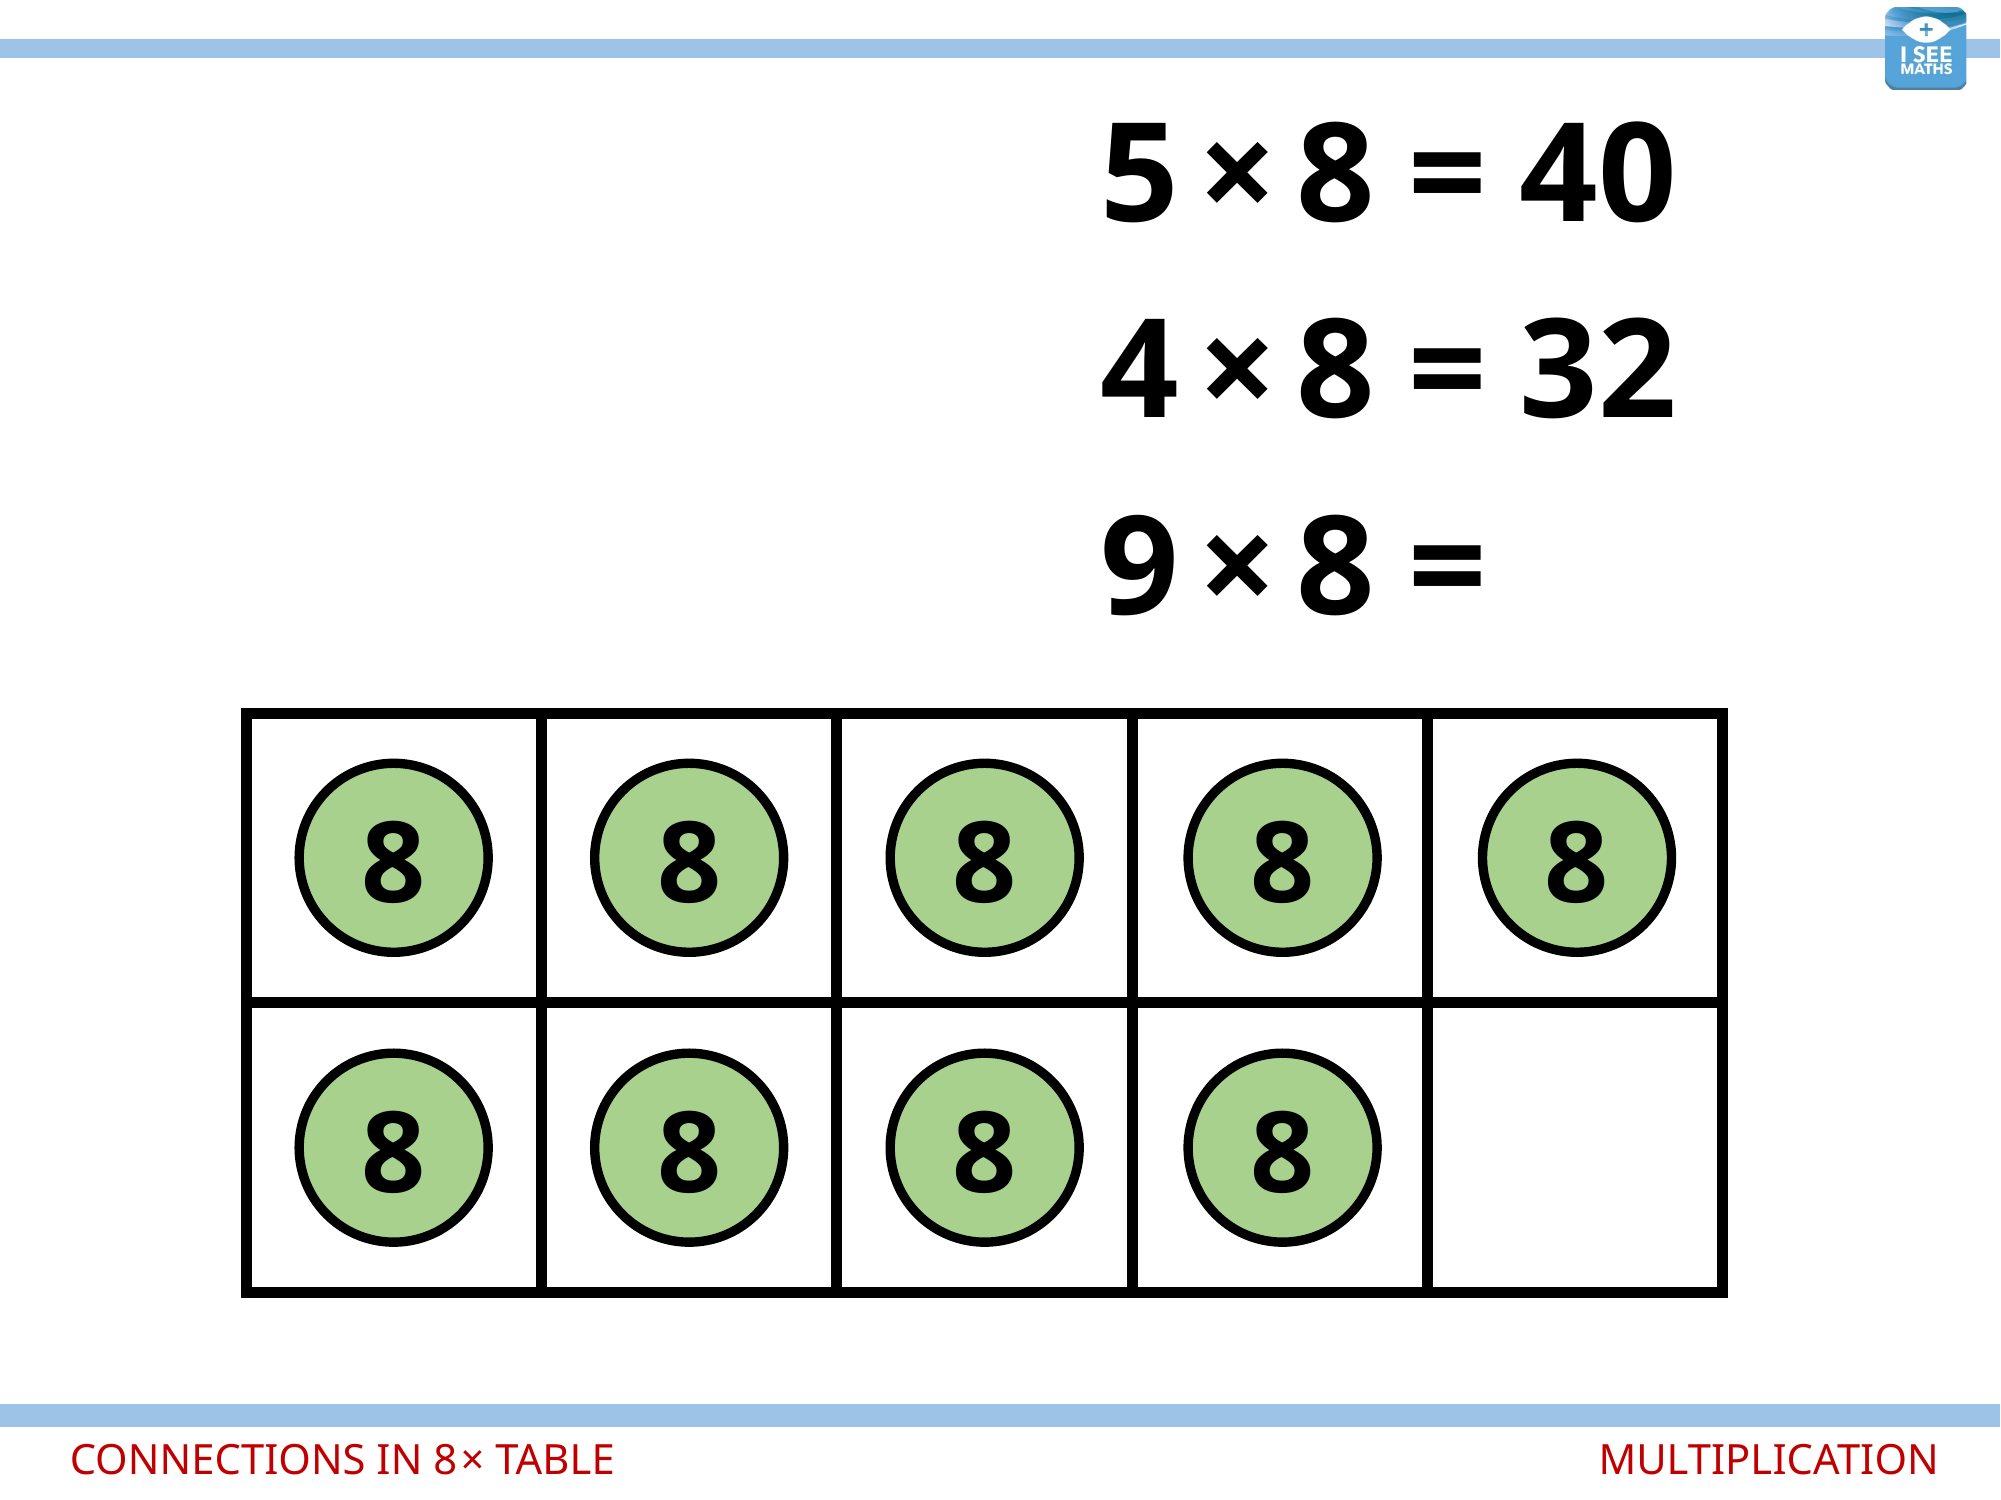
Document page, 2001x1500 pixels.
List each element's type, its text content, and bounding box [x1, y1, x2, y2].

text_box 8 [889, 1052, 1081, 1244]
table_header [547, 719, 831, 997]
table_header [1138, 719, 1422, 997]
text_box 8 [1187, 1052, 1379, 1244]
text_box 8 [593, 762, 785, 954]
text_box [0, 39, 1885, 58]
text_box 8 [593, 1052, 785, 1244]
table_cell [252, 1008, 536, 1287]
text_box [1967, 39, 2000, 58]
table_header [1433, 719, 1717, 997]
table_cell [1138, 1008, 1422, 1287]
text_box 8 [1187, 762, 1379, 954]
table_cell [547, 1008, 831, 1287]
text_box 8 [298, 762, 490, 954]
text_box 8 [1481, 762, 1673, 954]
table_cell [842, 1008, 1127, 1287]
text_box MULTIPLICATION [1583, 1425, 1954, 1491]
text_box CONNECTIONS IN 8 × TABLE [55, 1425, 630, 1491]
text_box 8 [889, 762, 1081, 954]
text_box [0, 1404, 2000, 1427]
table_cell [1433, 1008, 1717, 1287]
table_header [252, 719, 536, 997]
text_box 5 × 8 = 40 4 × 8 = 32 9 × 8 = 72 [909, 76, 1692, 649]
table_header [842, 719, 1127, 997]
text_box 8 [298, 1052, 490, 1244]
picture [1885, 7, 1967, 90]
